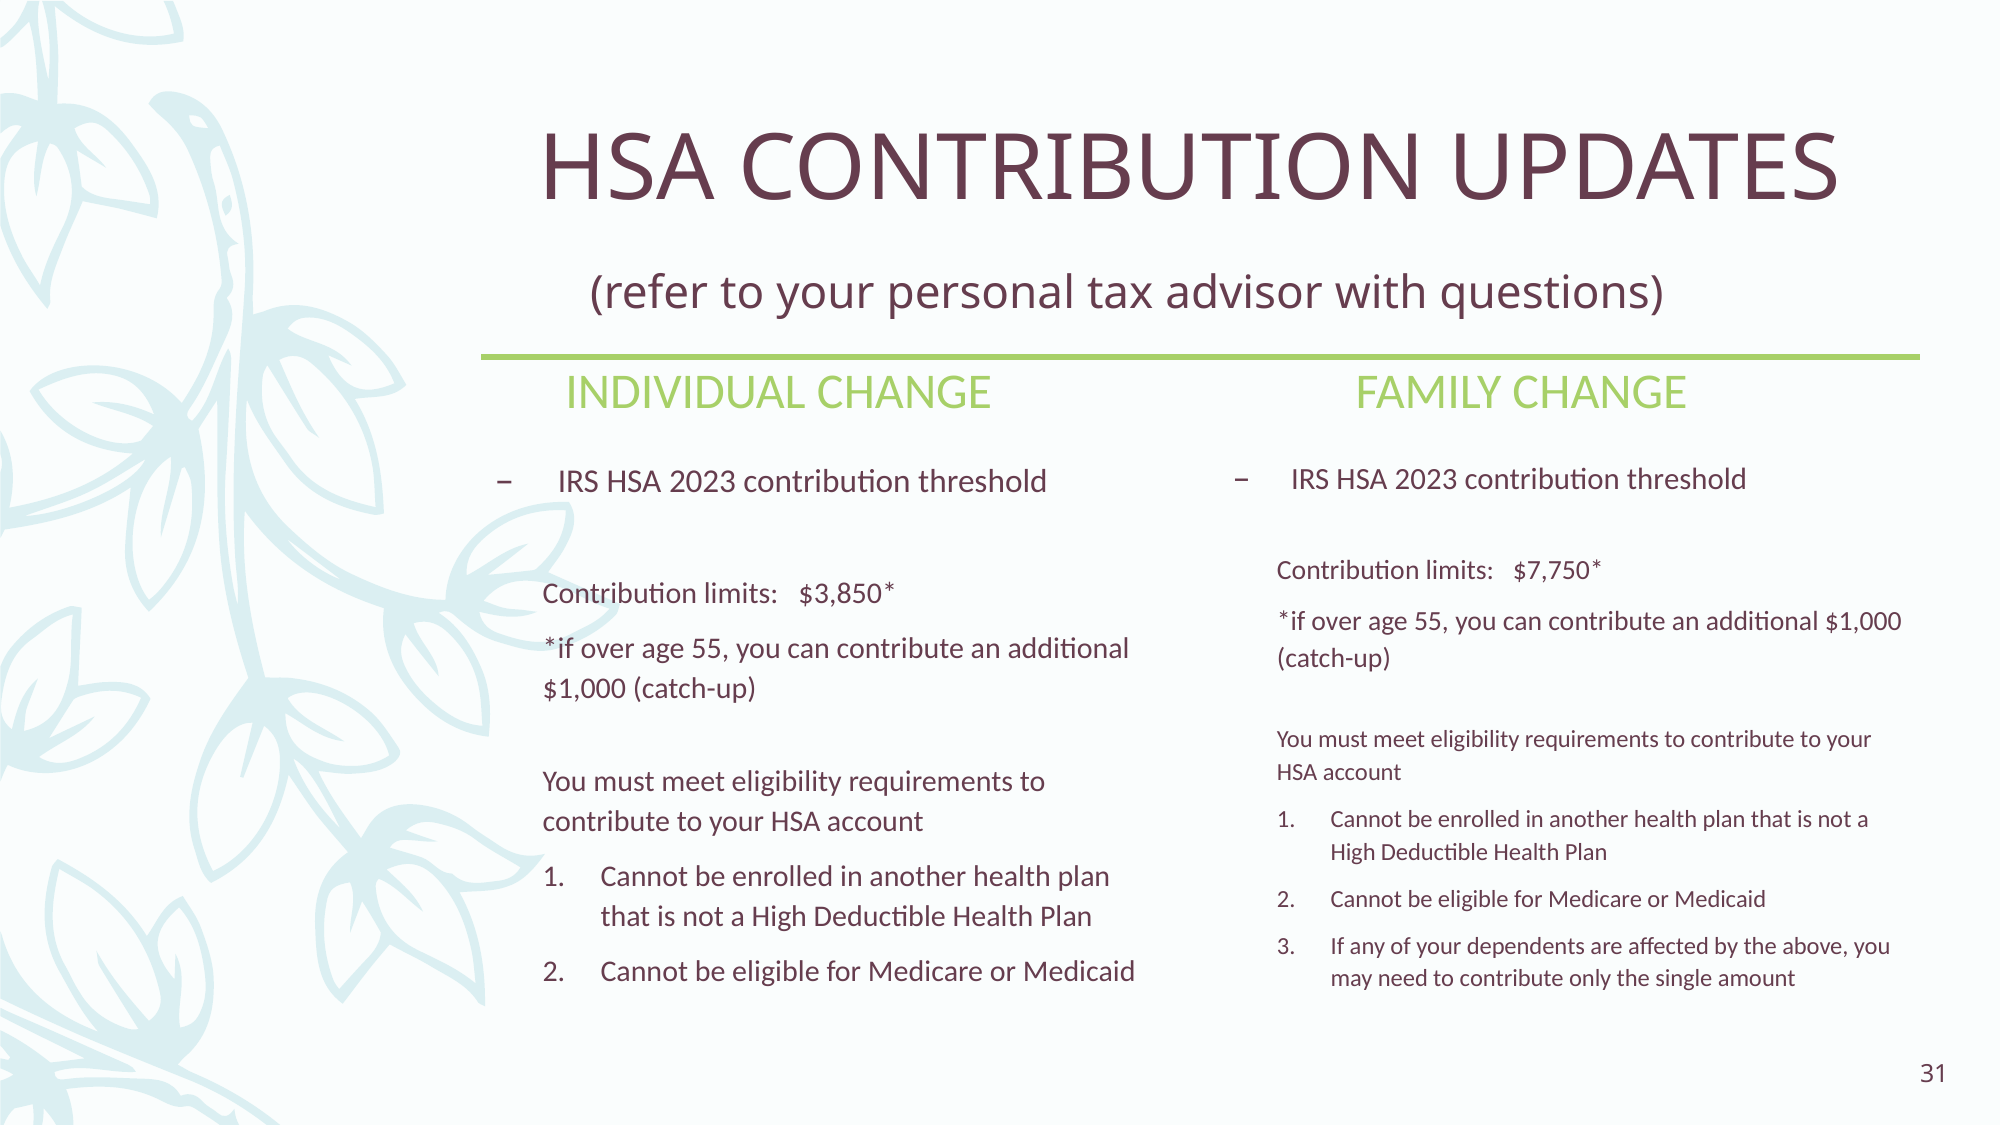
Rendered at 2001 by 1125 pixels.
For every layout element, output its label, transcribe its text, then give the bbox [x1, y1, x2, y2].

list IRS HSA 2023 contribution threshold Contribution limits: $3,850* *if over age 55, you can contribute an additional $1,000 (catch-up) You must meet eligibility requirements to contribute to your HSA account Cannot be enrolled in another health plan that is not a High Deductible Health Plan Cannot be eligible for Medicare or Medicaid [481, 446, 1164, 1000]
title HSA CONTRIBUTION UPDATES (refer to your personal tax advisor with questions) [460, 93, 1920, 350]
list FAMILY CHANGE [1340, 293, 1899, 429]
slide_number 31 [1876, 999, 1964, 1100]
list INDIVIDUAL CHANGE [550, 293, 1164, 429]
list IRS HSA 2023 contribution threshold Contribution limits: $7,750* *if over age 55, you can contribute an additional $1,000 (catch-up) You must meet eligibility requirements to contribute to your HSA account Cannot be enrolled in another health plan that is not a High Deductible Health Plan Cannot be eligible for Medicare or Medicaid If any of your dependents are affected by the above, you may need to contribute only the single amount [1218, 446, 1920, 1000]
